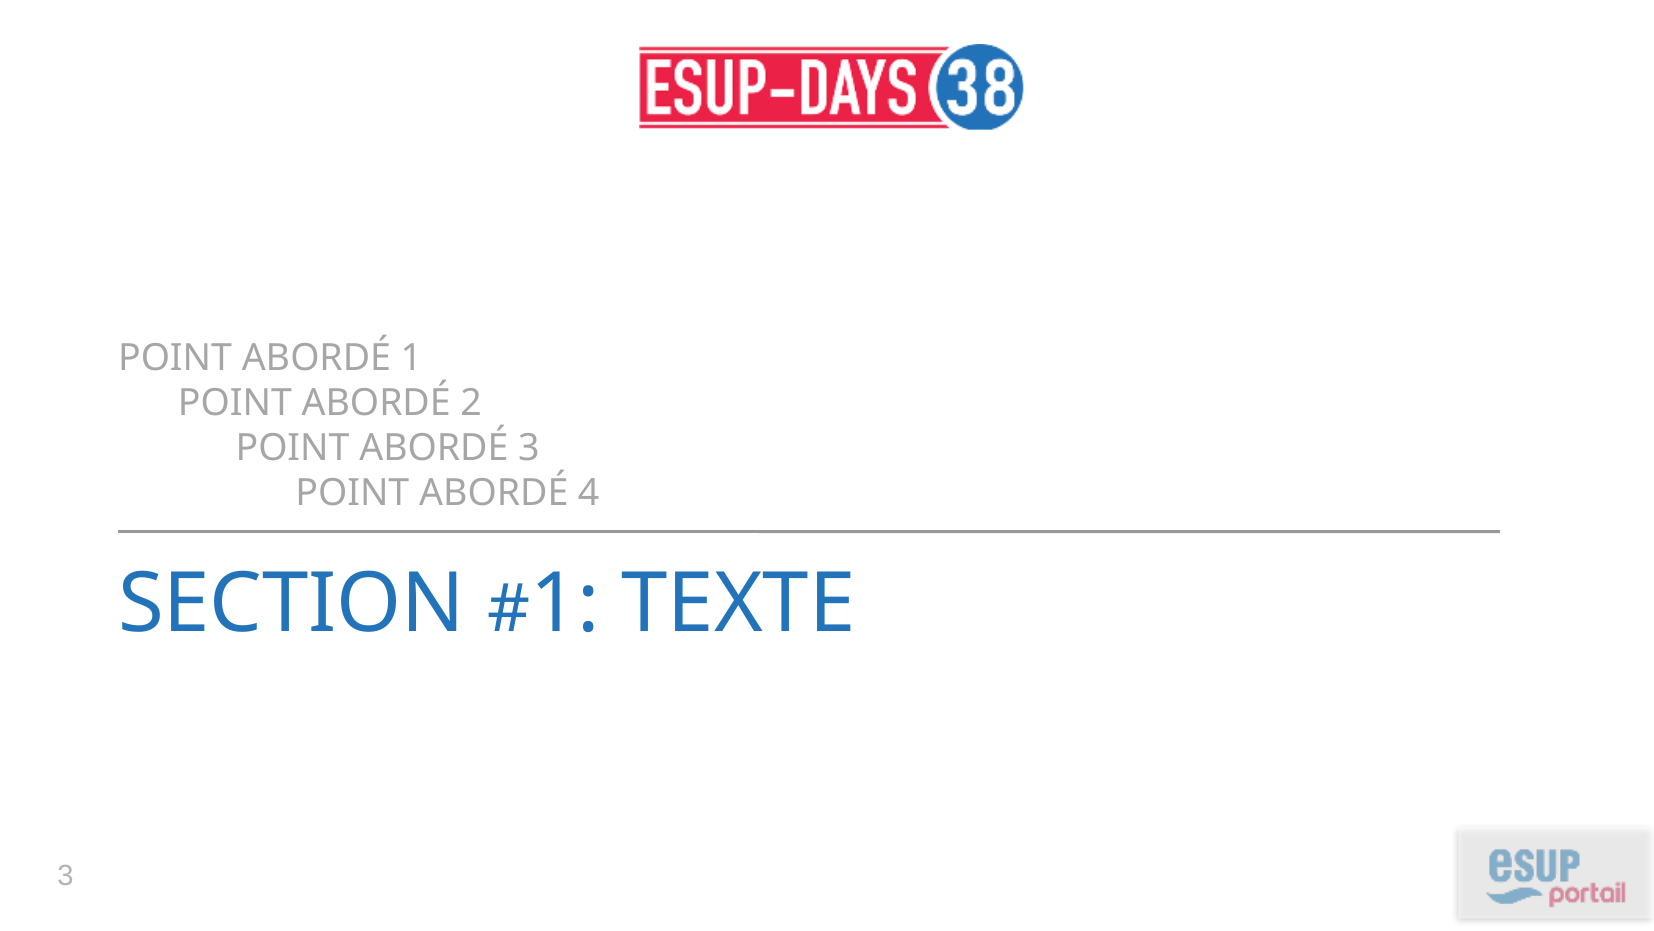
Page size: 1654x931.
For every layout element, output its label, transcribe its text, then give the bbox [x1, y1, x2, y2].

picture [639, 44, 1024, 130]
list Point abordé 1 Point Abordé 2 Point abordé 3 Point abordé 4 [118, 285, 1500, 521]
list Section #1: Texte [118, 540, 1500, 827]
